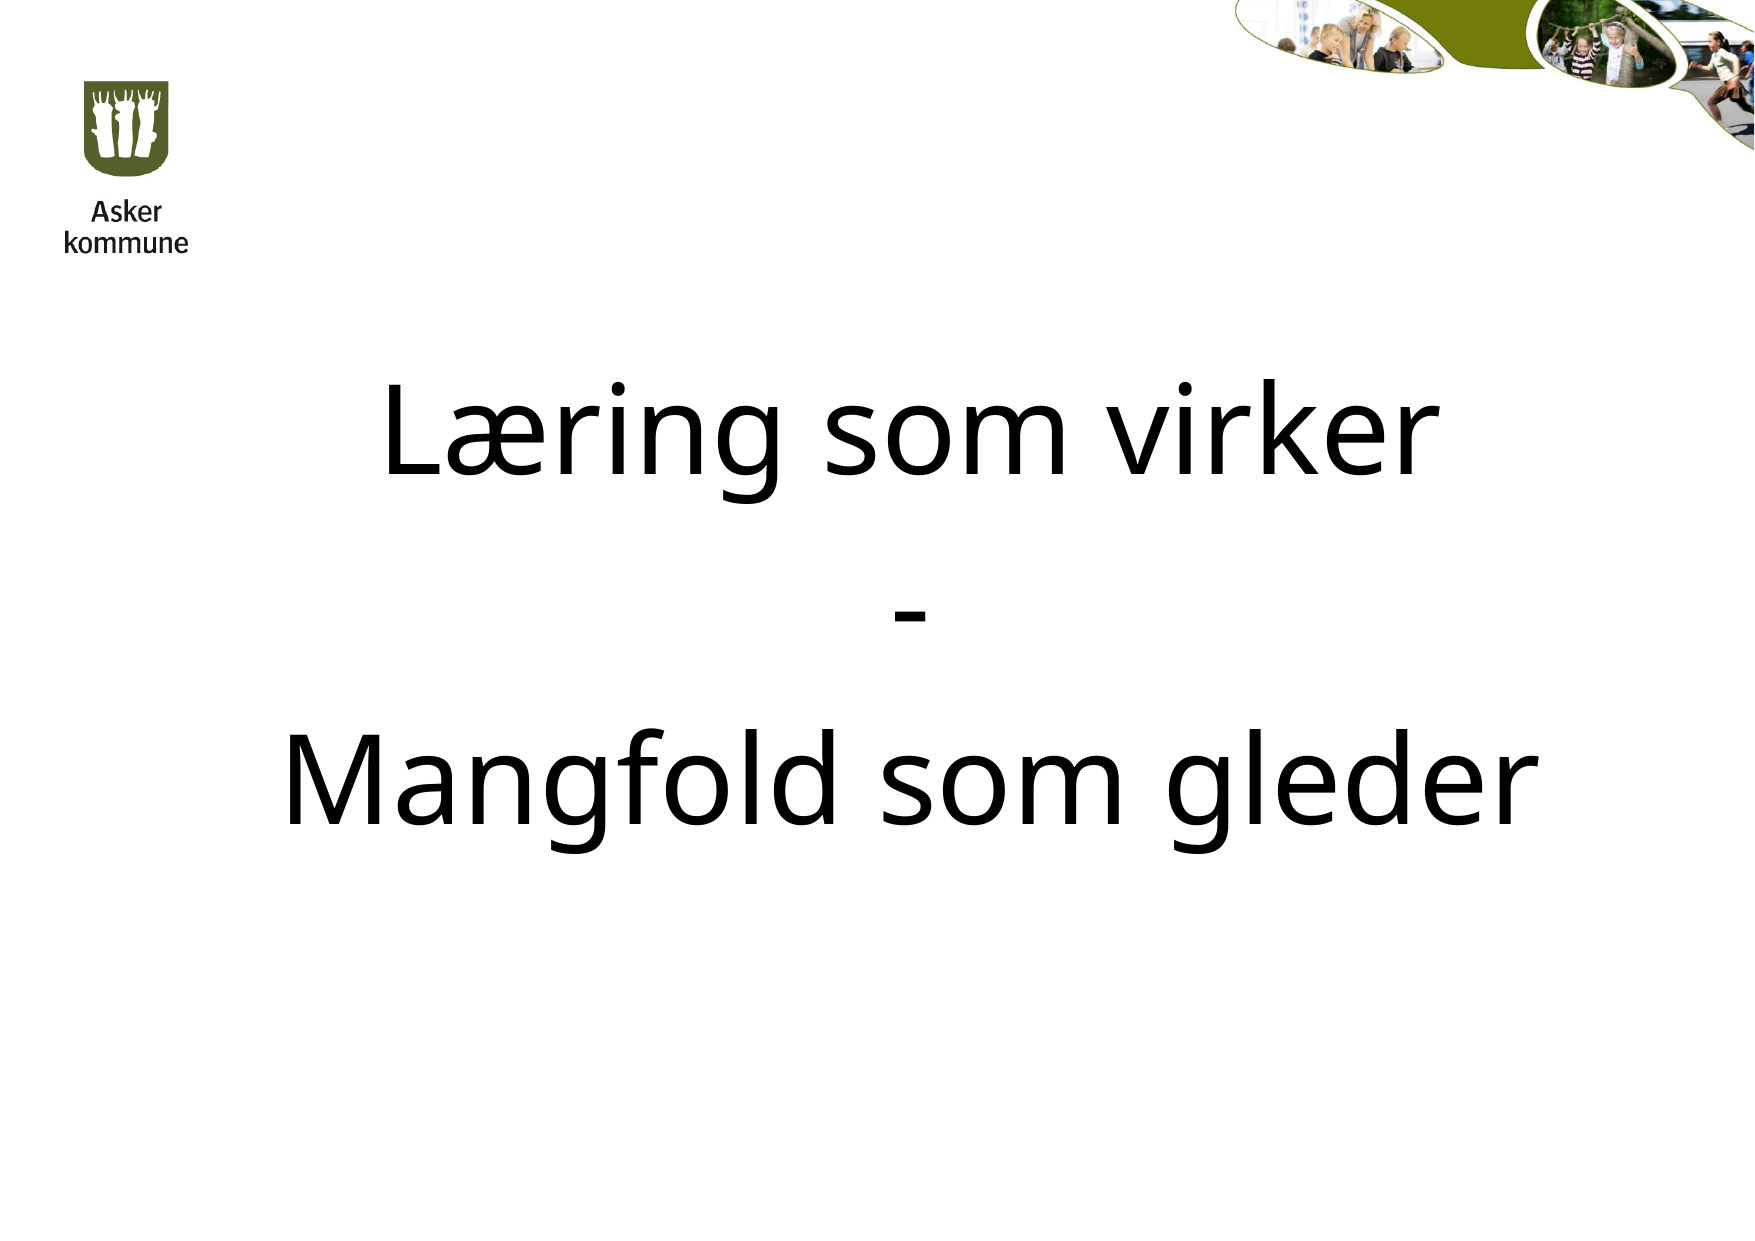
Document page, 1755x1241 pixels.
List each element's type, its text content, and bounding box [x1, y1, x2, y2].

picture [65, 44, 188, 290]
list Læring som virker - Mangfold som gleder [154, 341, 1667, 1161]
picture [514, 0, 1755, 874]
